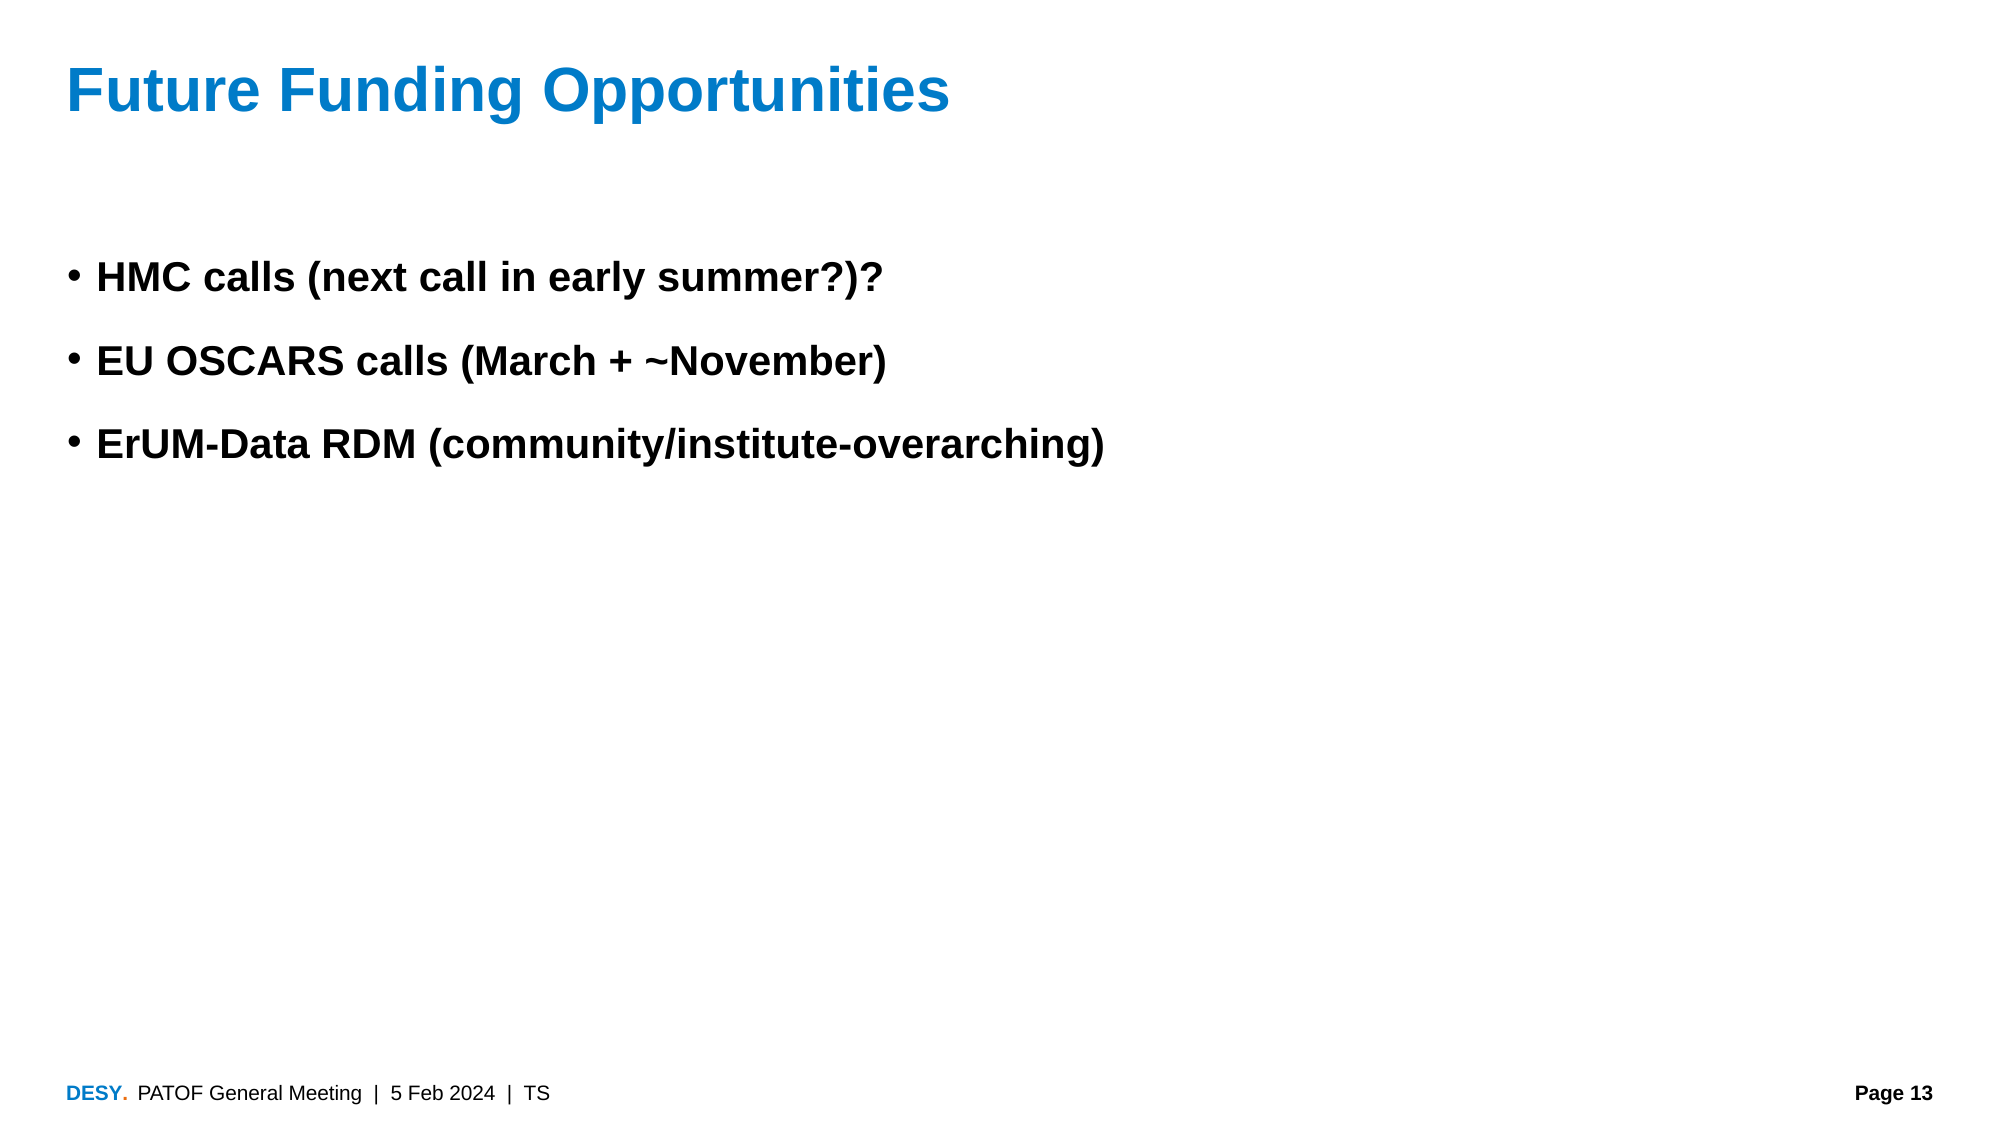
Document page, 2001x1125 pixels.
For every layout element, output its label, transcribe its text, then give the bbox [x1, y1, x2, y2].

title Future Funding Opportunities [66, 57, 1933, 132]
list HMC calls (next call in early summer?)? EU OSCARS calls (March + ~November) ErUM-Data RDM (community/institute-overarching) [67, 224, 1967, 1047]
footer PATOF General Meeting | 5 Feb 2024 | TS [137, 1079, 1762, 1111]
